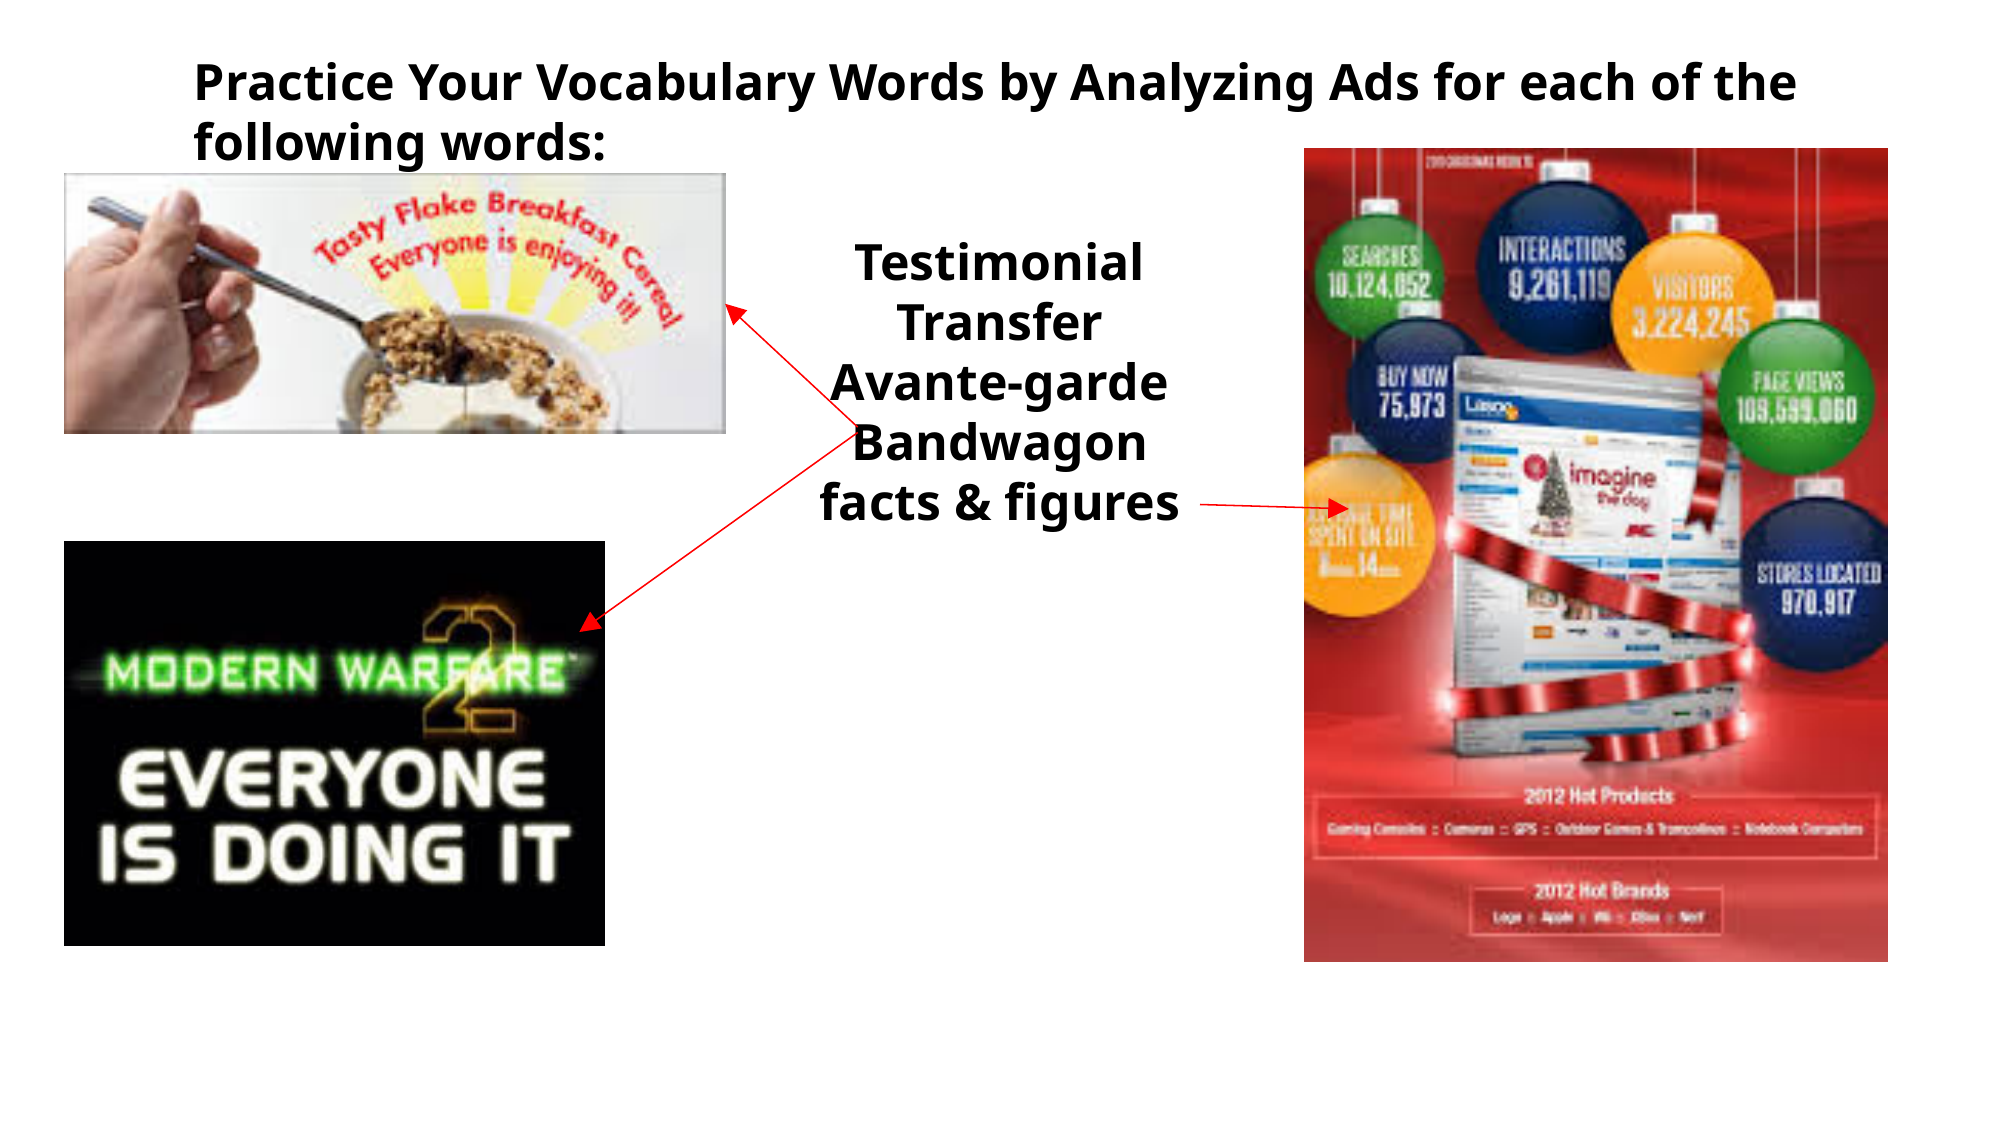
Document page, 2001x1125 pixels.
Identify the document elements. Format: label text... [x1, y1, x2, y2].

text_box Practice Your Vocabulary Words by Analyzing Ads for each of the following words: Testimonial Transfer Avante-garde Bandwagon facts & figures [173, 30, 1826, 387]
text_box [724, 303, 858, 428]
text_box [579, 432, 858, 633]
picture [64, 173, 726, 435]
picture [64, 541, 605, 946]
picture [1303, 148, 1888, 962]
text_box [1199, 504, 1350, 510]
